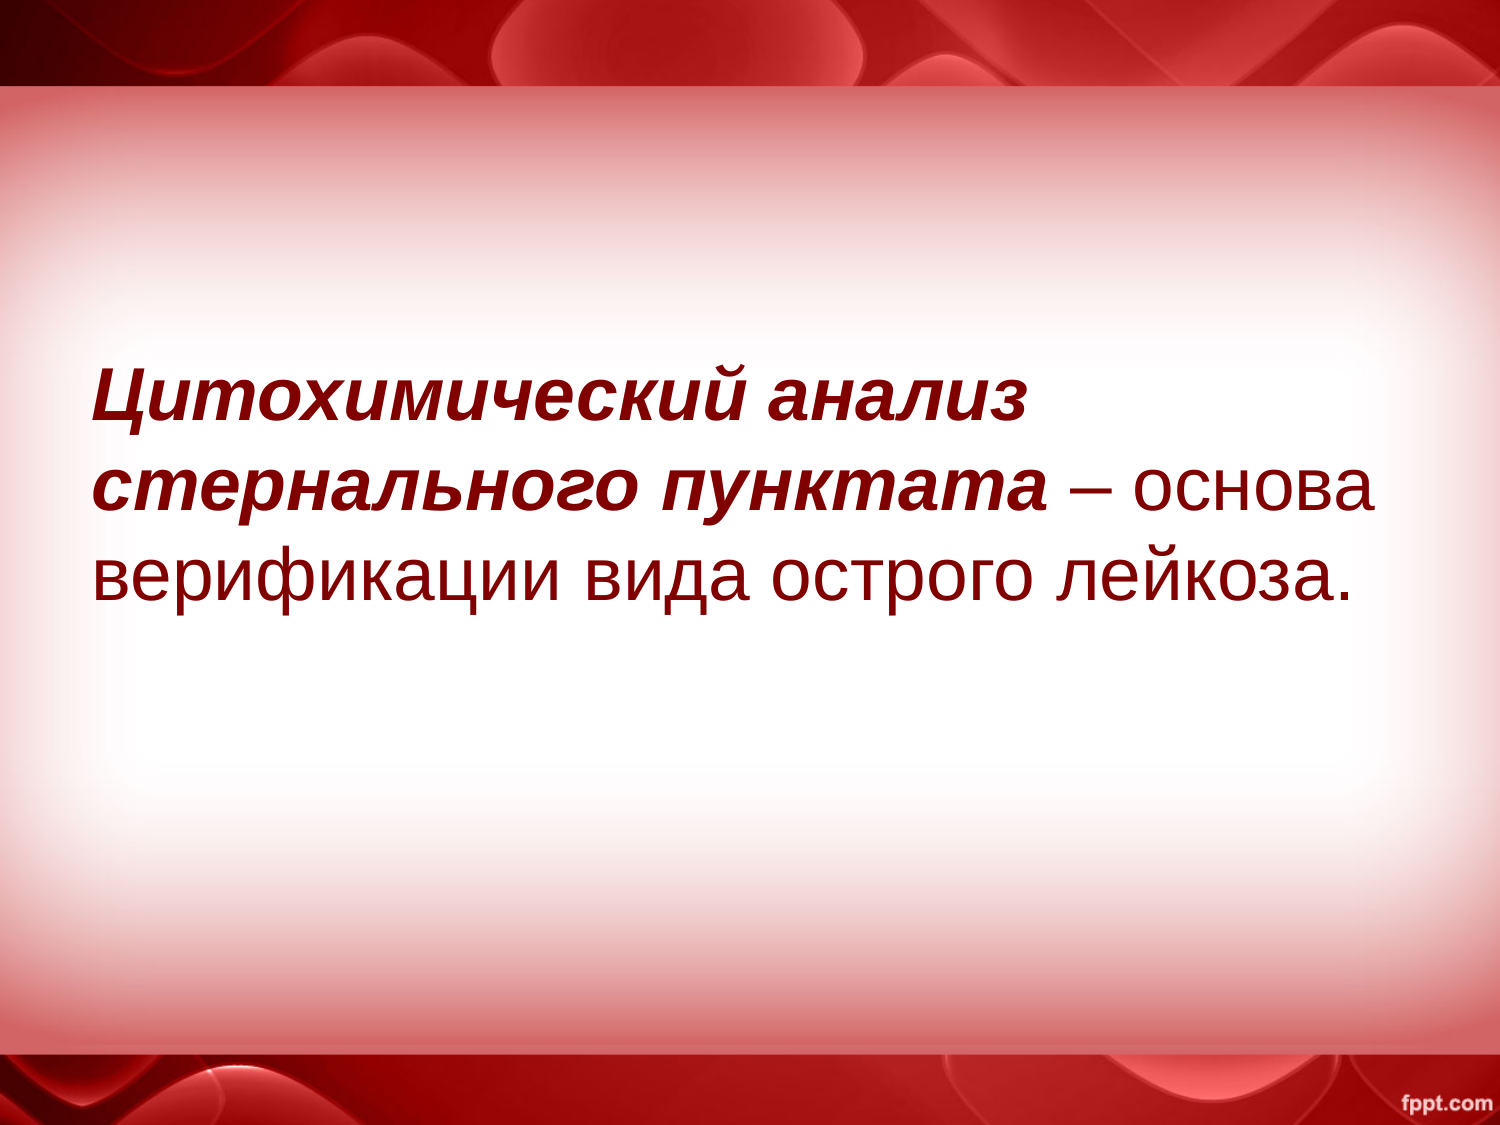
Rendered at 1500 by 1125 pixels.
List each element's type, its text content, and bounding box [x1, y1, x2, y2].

text_box Цитохимический анализ стернального пунктата – основа верификации вида острого лейкоза. [76, 338, 1436, 623]
picture [0, 0, 1500, 1125]
